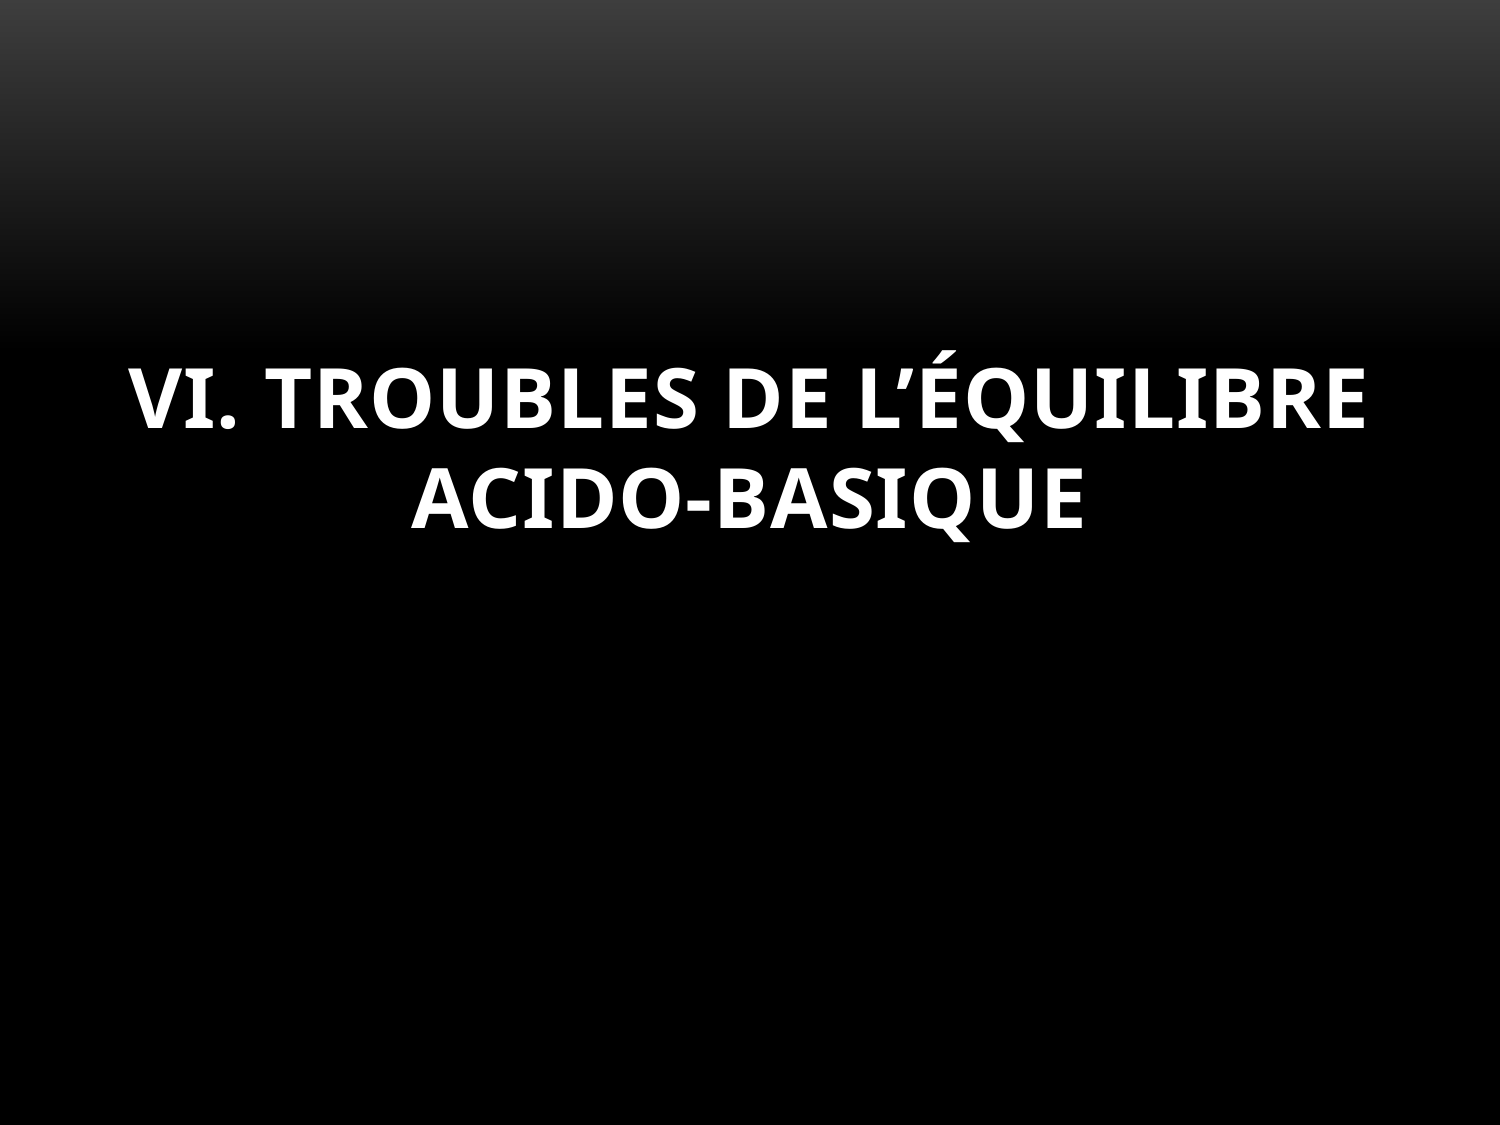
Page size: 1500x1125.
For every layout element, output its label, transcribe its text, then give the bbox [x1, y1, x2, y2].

title VI. Troubles de l’équilibre acido-basique [0, 337, 1500, 562]
